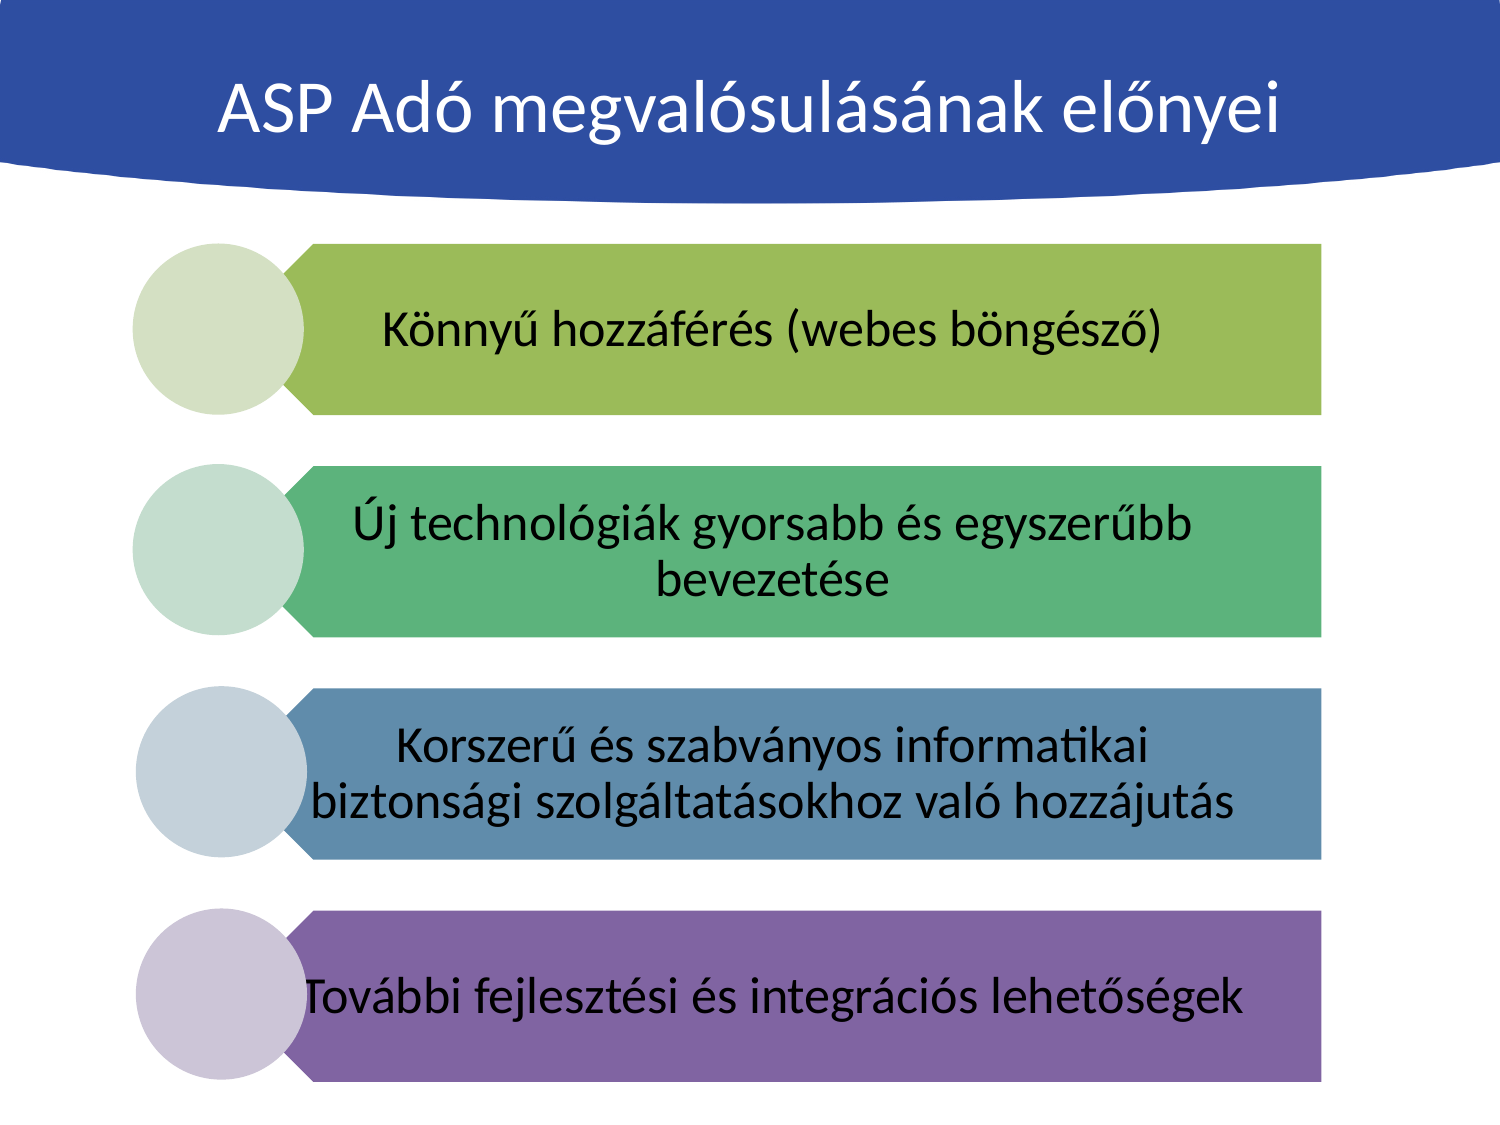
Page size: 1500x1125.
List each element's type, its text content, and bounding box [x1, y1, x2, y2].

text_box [17, 243, 1500, 1083]
title ASP Adó megvalósulásának előnyei [75, 45, 1425, 161]
picture [0, 0, 1500, 1125]
